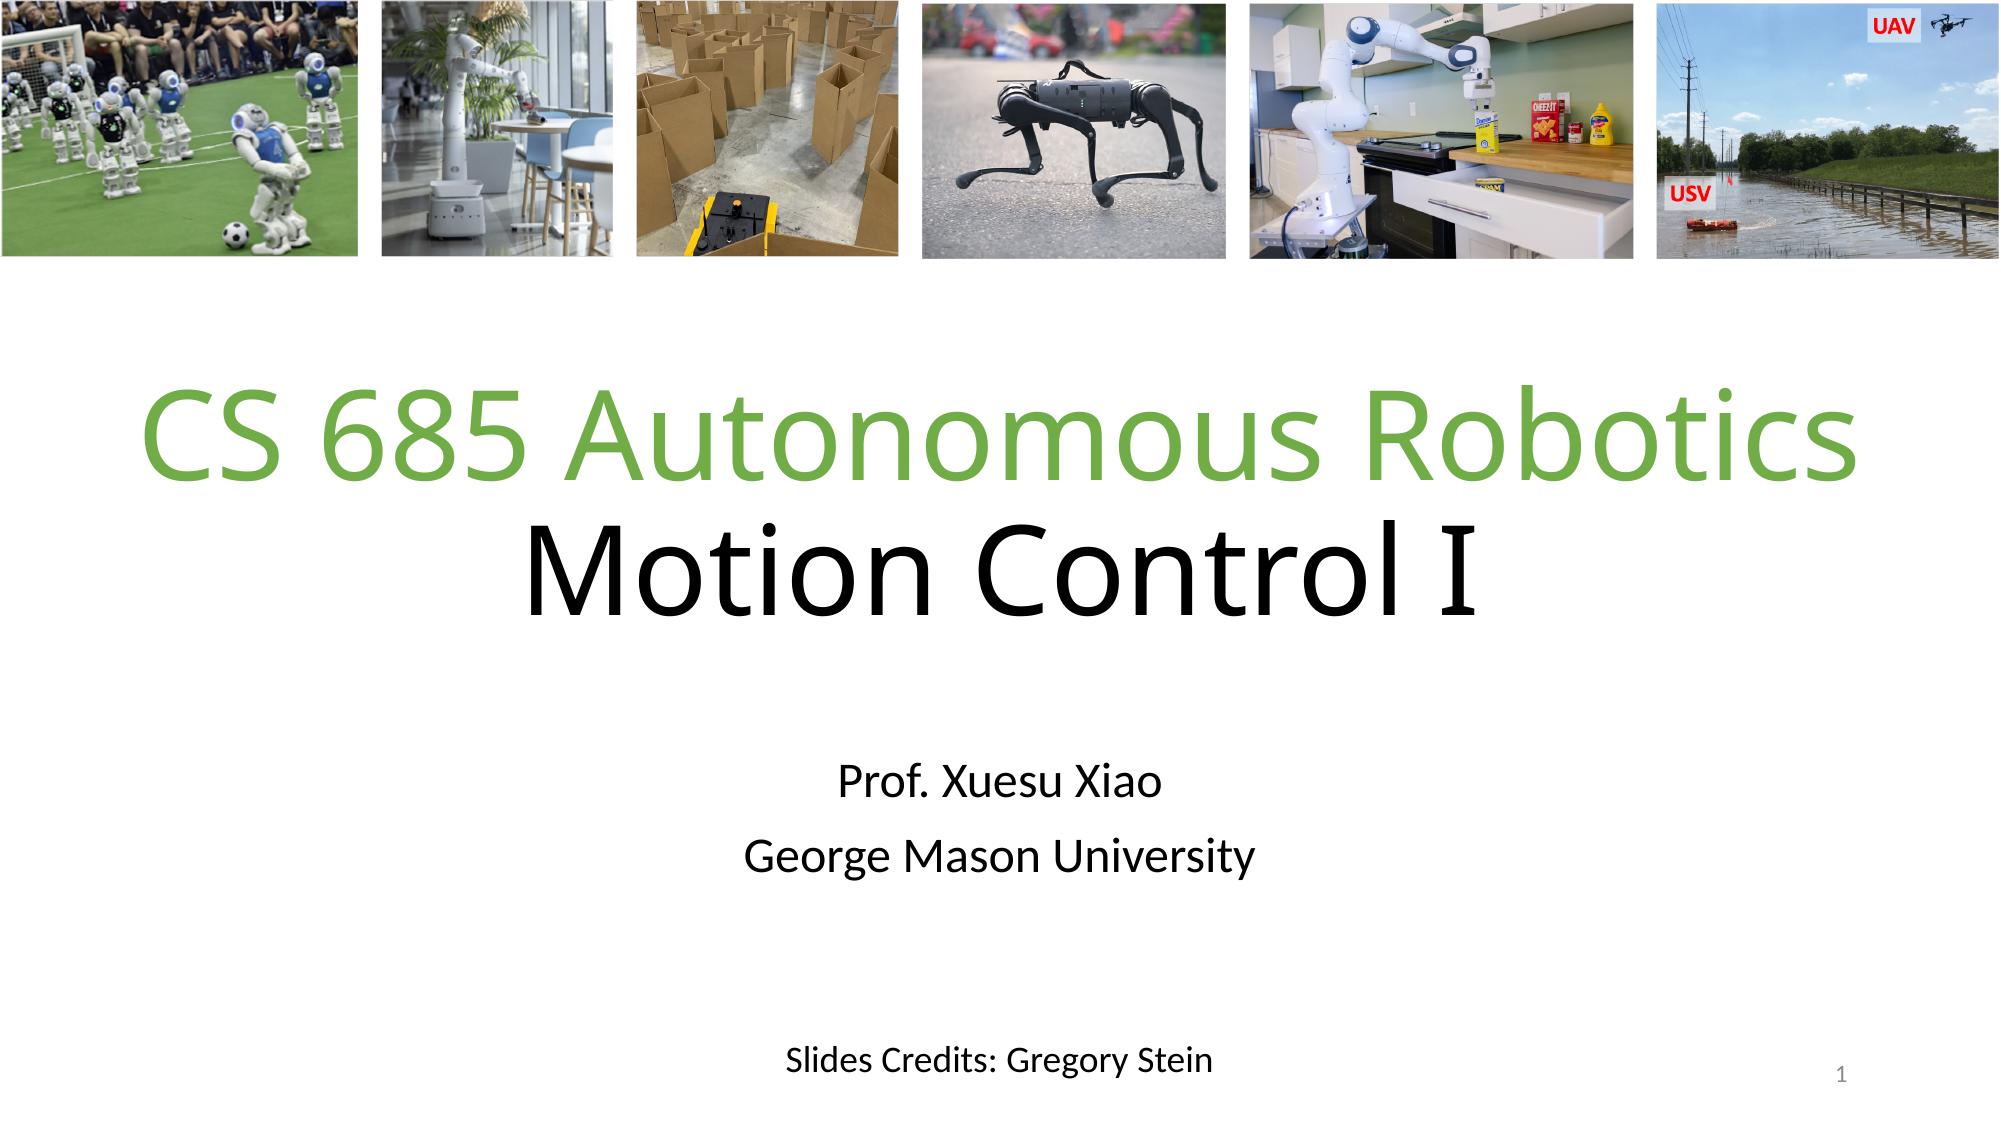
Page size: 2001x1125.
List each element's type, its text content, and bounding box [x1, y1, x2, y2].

title CS 685 Autonomous Robotics Motion Control I [0, 259, 2000, 651]
slide_number 1 [1412, 1042, 1863, 1103]
subtitle Prof. Xuesu Xiao George Mason University [249, 746, 1750, 1019]
text_box Slides Credits: Gregory Stein [770, 1027, 1230, 1088]
picture [0, 0, 2000, 259]
